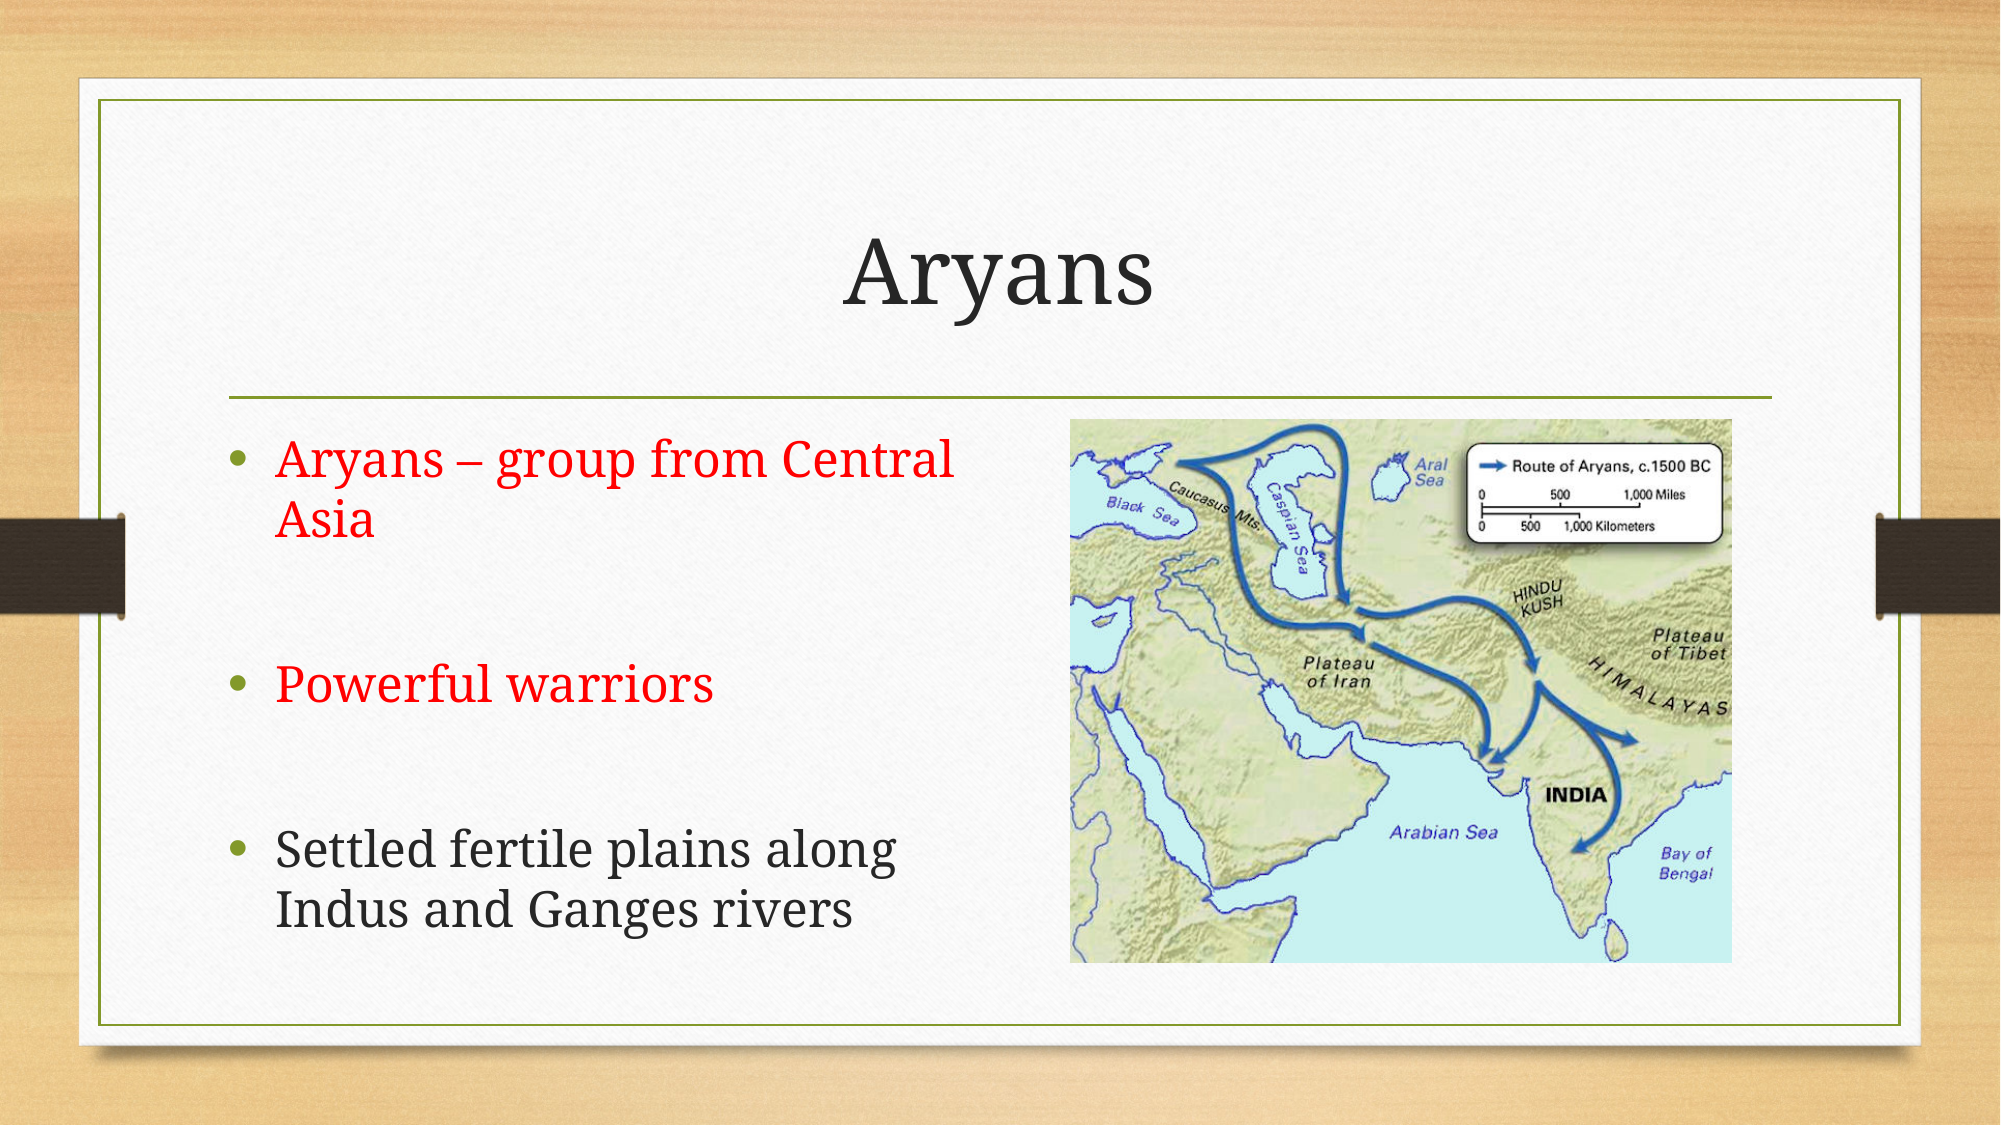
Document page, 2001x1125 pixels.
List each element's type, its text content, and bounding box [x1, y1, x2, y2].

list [1069, 419, 1733, 964]
picture [0, 0, 2001, 1125]
list Aryans – group from Central Asia Powerful warriors Settled fertile plains along Indus and Ganges rivers [213, 420, 987, 963]
title Aryans [212, 161, 1788, 375]
